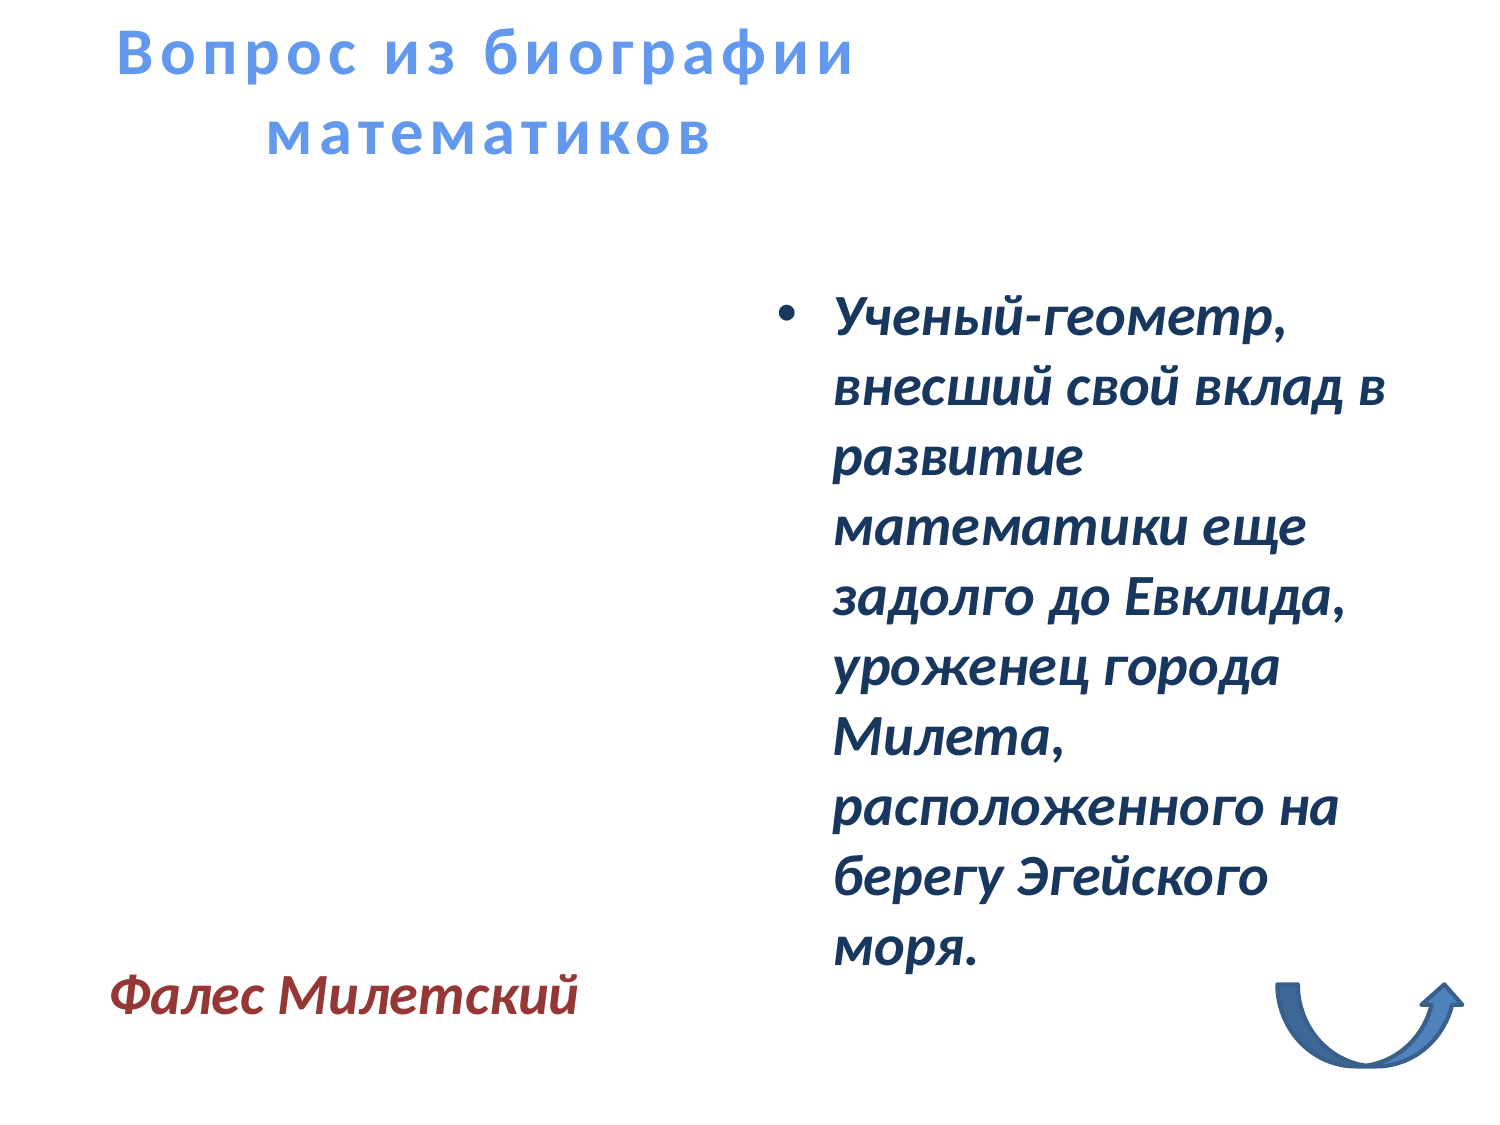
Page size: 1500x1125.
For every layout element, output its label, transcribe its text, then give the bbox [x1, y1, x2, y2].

text_box Фалес Милетский [93, 949, 668, 1034]
text_box Вопрос из биографии математиков [0, 0, 978, 175]
list Ученый-геометр, внесший свой вклад в развитие математики еще задолго до Евклида, уроженец города Милета, расположенного на берегу Эгейского моря. [761, 269, 1425, 1012]
text_box [1275, 982, 1465, 1069]
